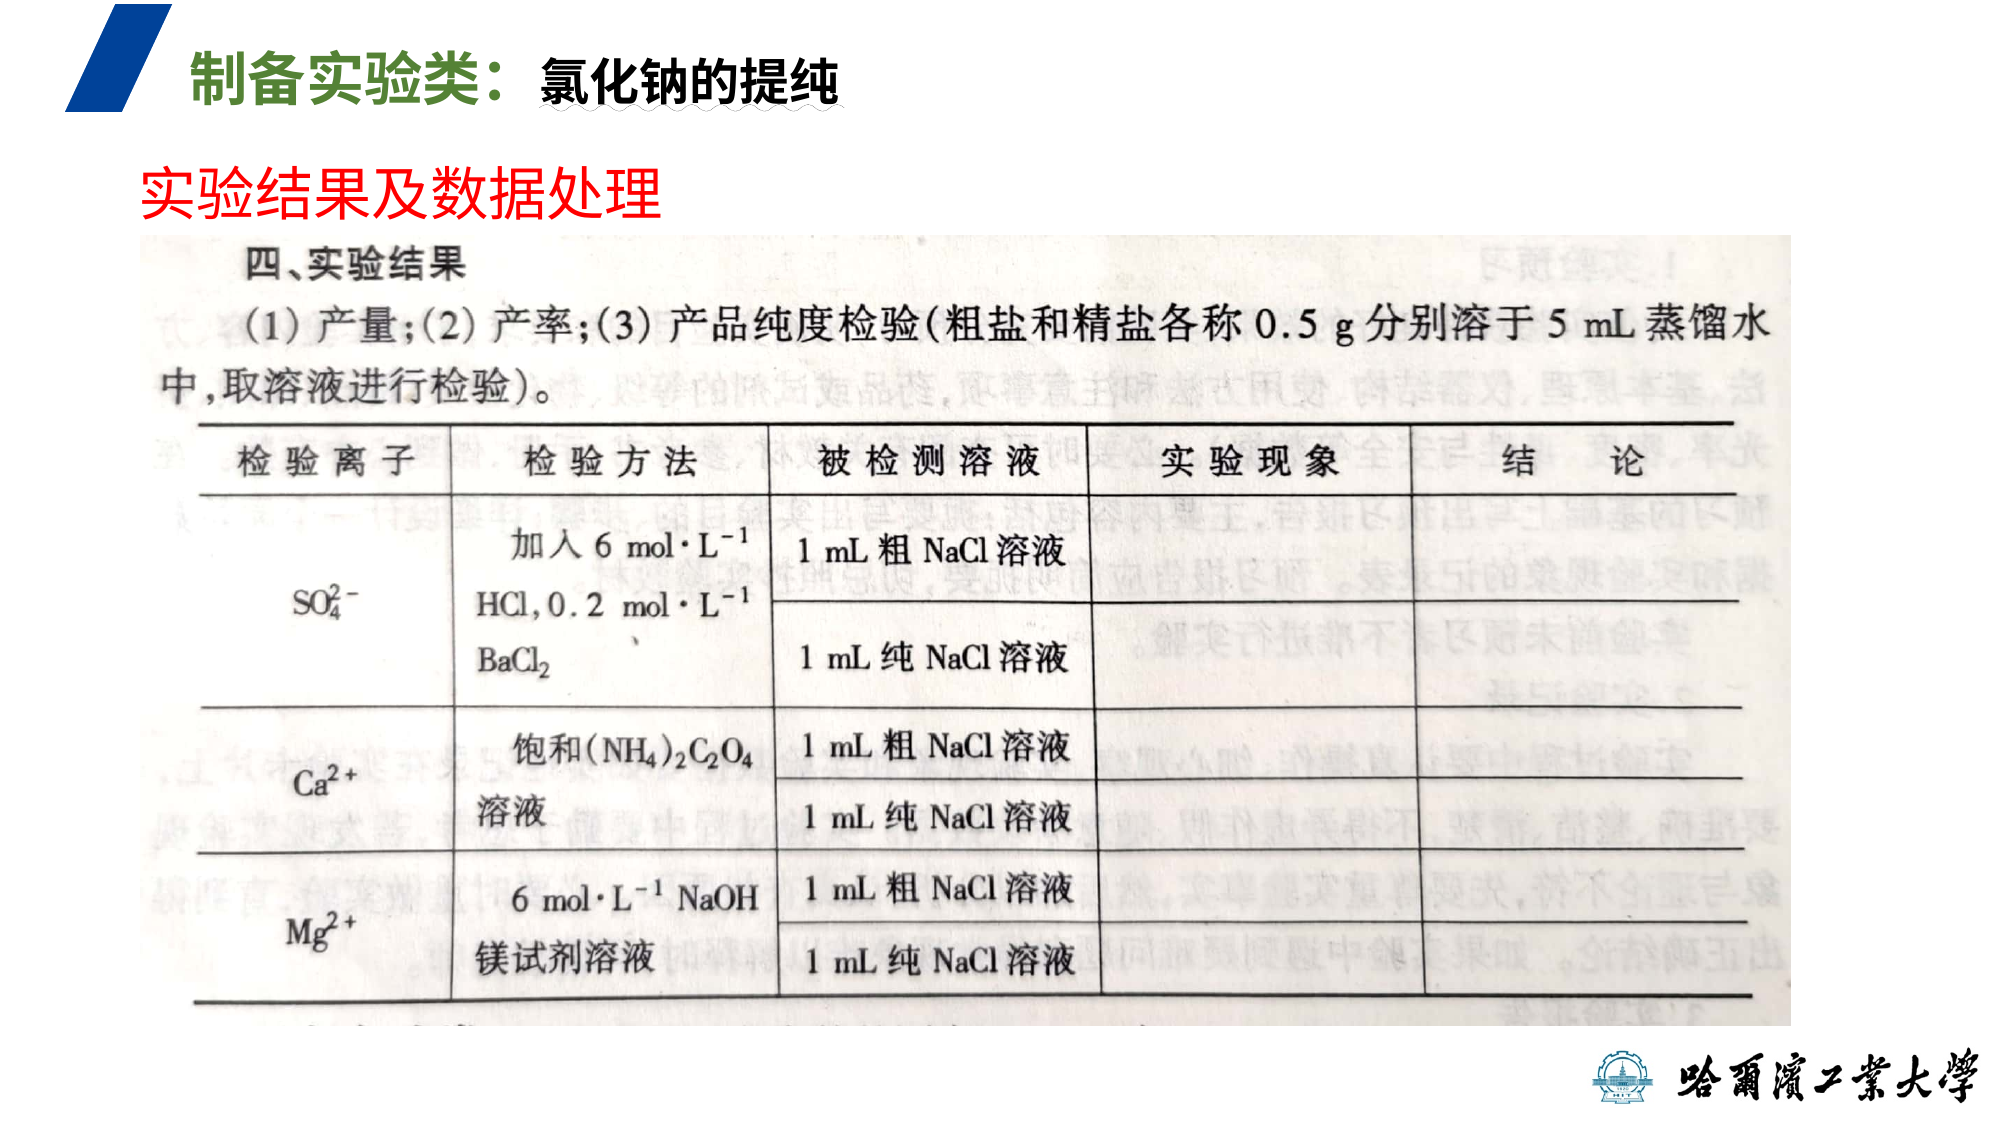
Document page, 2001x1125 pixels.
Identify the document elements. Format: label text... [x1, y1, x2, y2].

text_box 实验结果及数据处理 [124, 114, 814, 235]
picture [1668, 1046, 1988, 1106]
picture [140, 235, 1791, 1026]
text_box 制备实验类：氯化钠的提纯 [174, 0, 1330, 120]
picture [1587, 1048, 1658, 1108]
